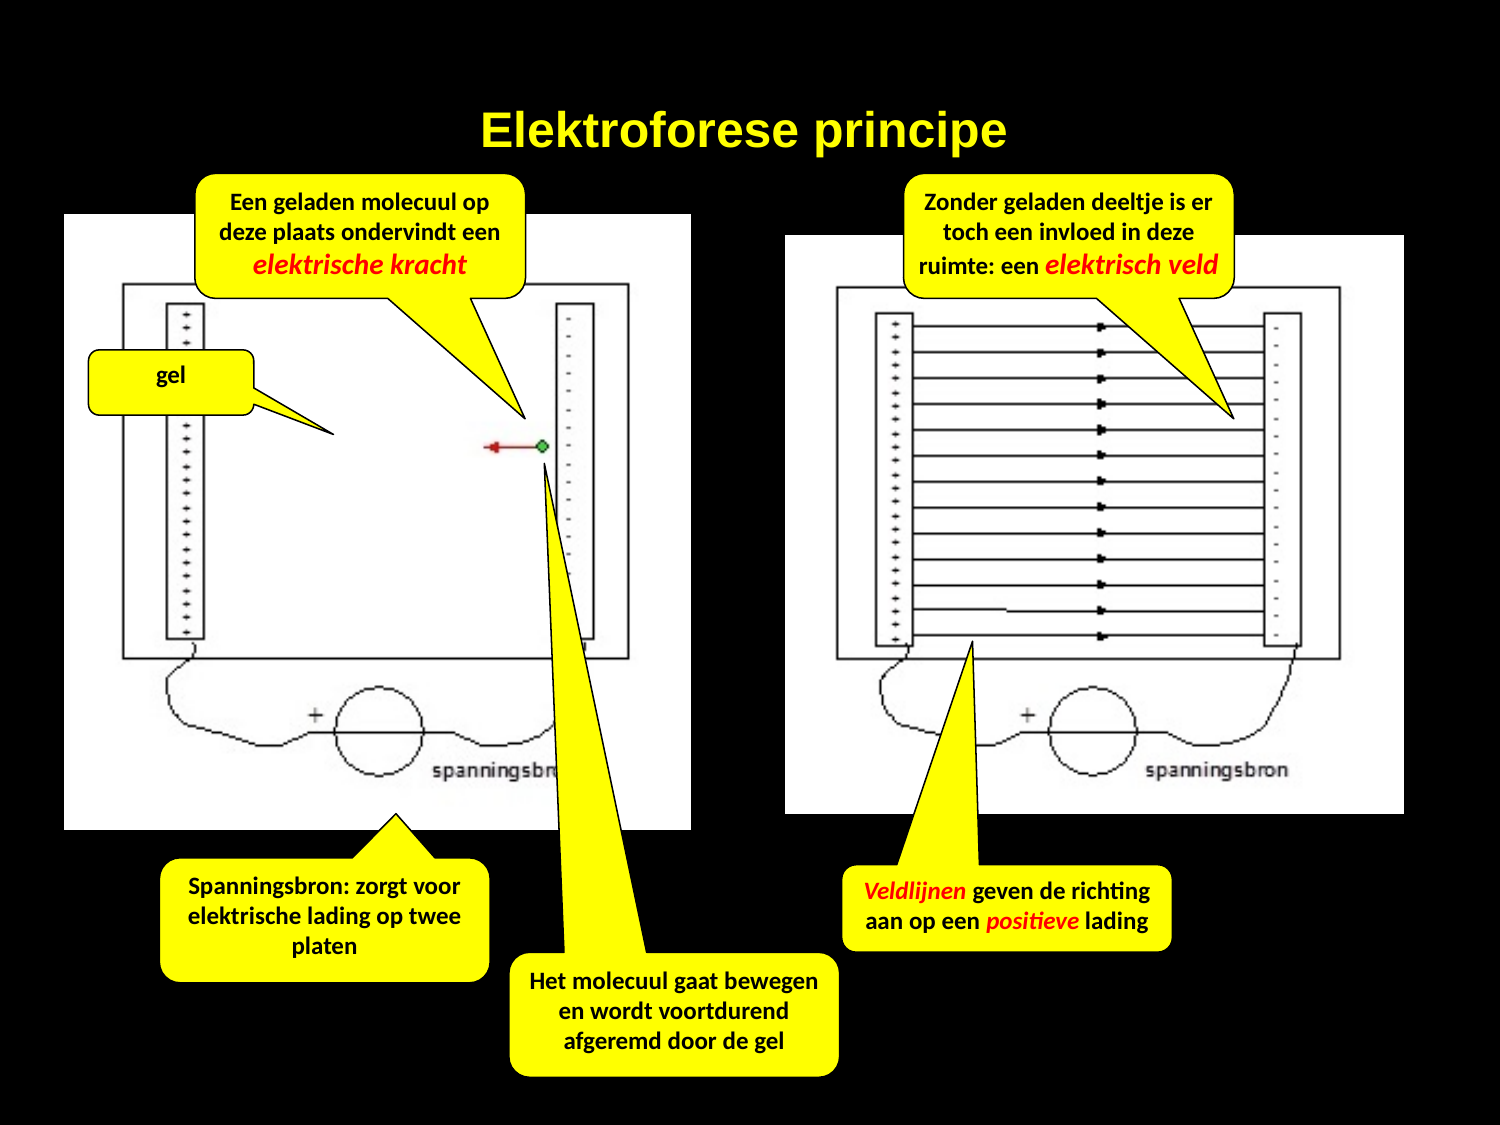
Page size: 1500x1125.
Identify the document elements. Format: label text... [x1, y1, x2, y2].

text_box Veldlijnen geven de richting aan op een positieve lading [841, 822, 1173, 953]
picture [64, 213, 692, 830]
text_box Een geladen molecuul op deze plaats ondervindt een elektrische kracht [194, 173, 526, 212]
text_box Elektroforese principe [312, 89, 1176, 165]
text_box Spanningsbron: zorgt voor elektrische lading op twee platen [159, 838, 491, 983]
text_box Zonder geladen deeltje is er toch een invloed in deze ruimte: een elektrisch veld [903, 173, 1235, 234]
picture [785, 235, 1405, 814]
text_box Het molecuul gaat bewegen en wordt voortdurend afgeremd door de gel [508, 838, 840, 1078]
